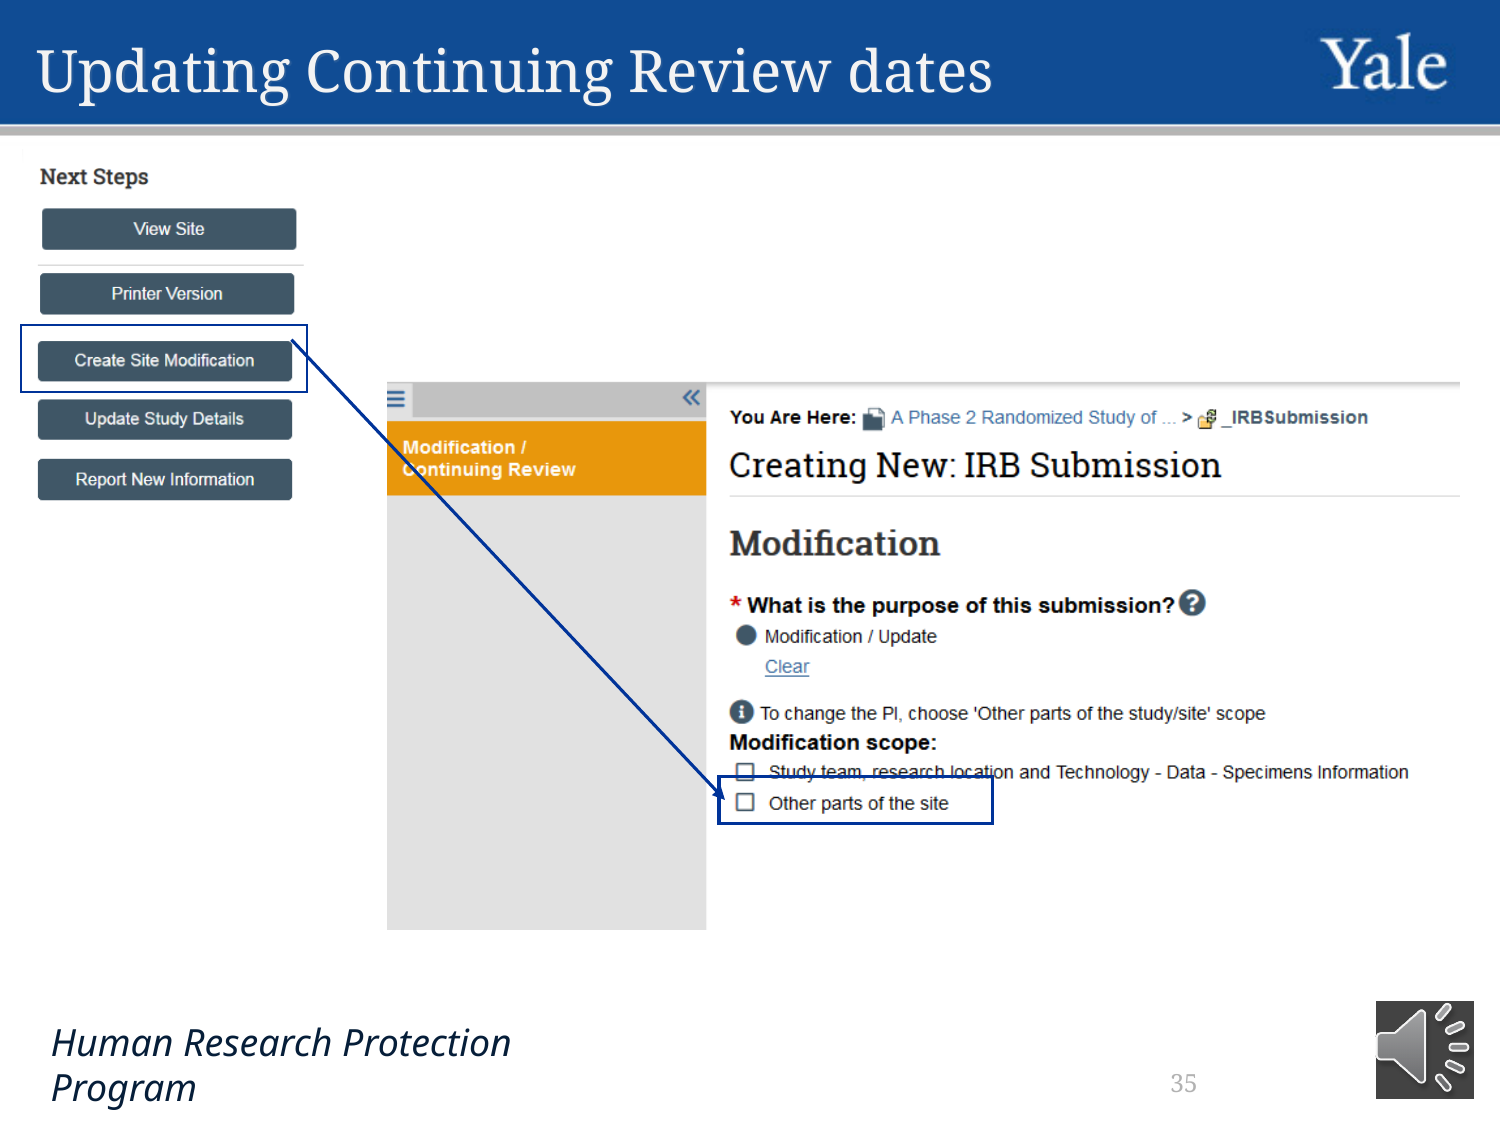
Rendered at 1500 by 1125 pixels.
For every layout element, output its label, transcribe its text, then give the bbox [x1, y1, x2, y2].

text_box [291, 339, 726, 801]
picture [0, 0, 1500, 1125]
slide_number 35 [1154, 1058, 1371, 1110]
title Updating Continuing Review dates [21, 12, 1297, 126]
